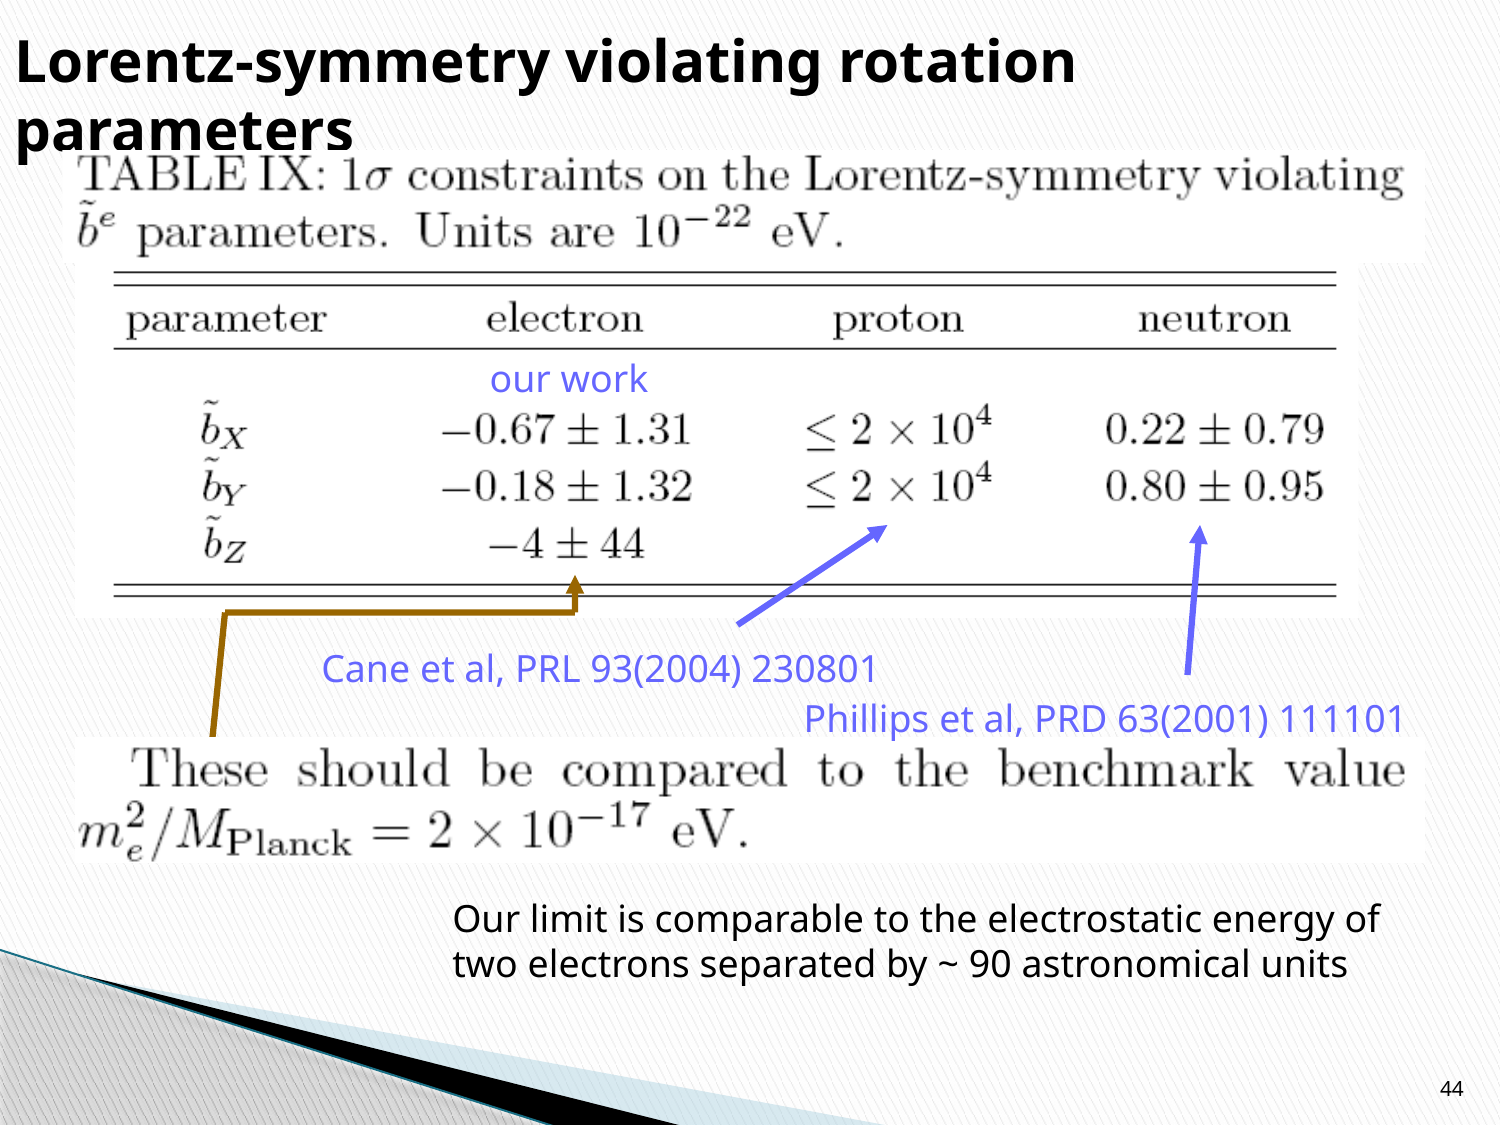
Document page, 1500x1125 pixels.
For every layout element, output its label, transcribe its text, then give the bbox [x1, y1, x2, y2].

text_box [62, 149, 1450, 863]
text_box Our limit is comparable to the electrostatic energy of two electrons separated by ~ 90 astronomical units [437, 887, 1463, 993]
title Lorentz-symmetry violating rotation parameters [0, 0, 1425, 188]
slide_number 44 [1418, 1051, 1479, 1112]
